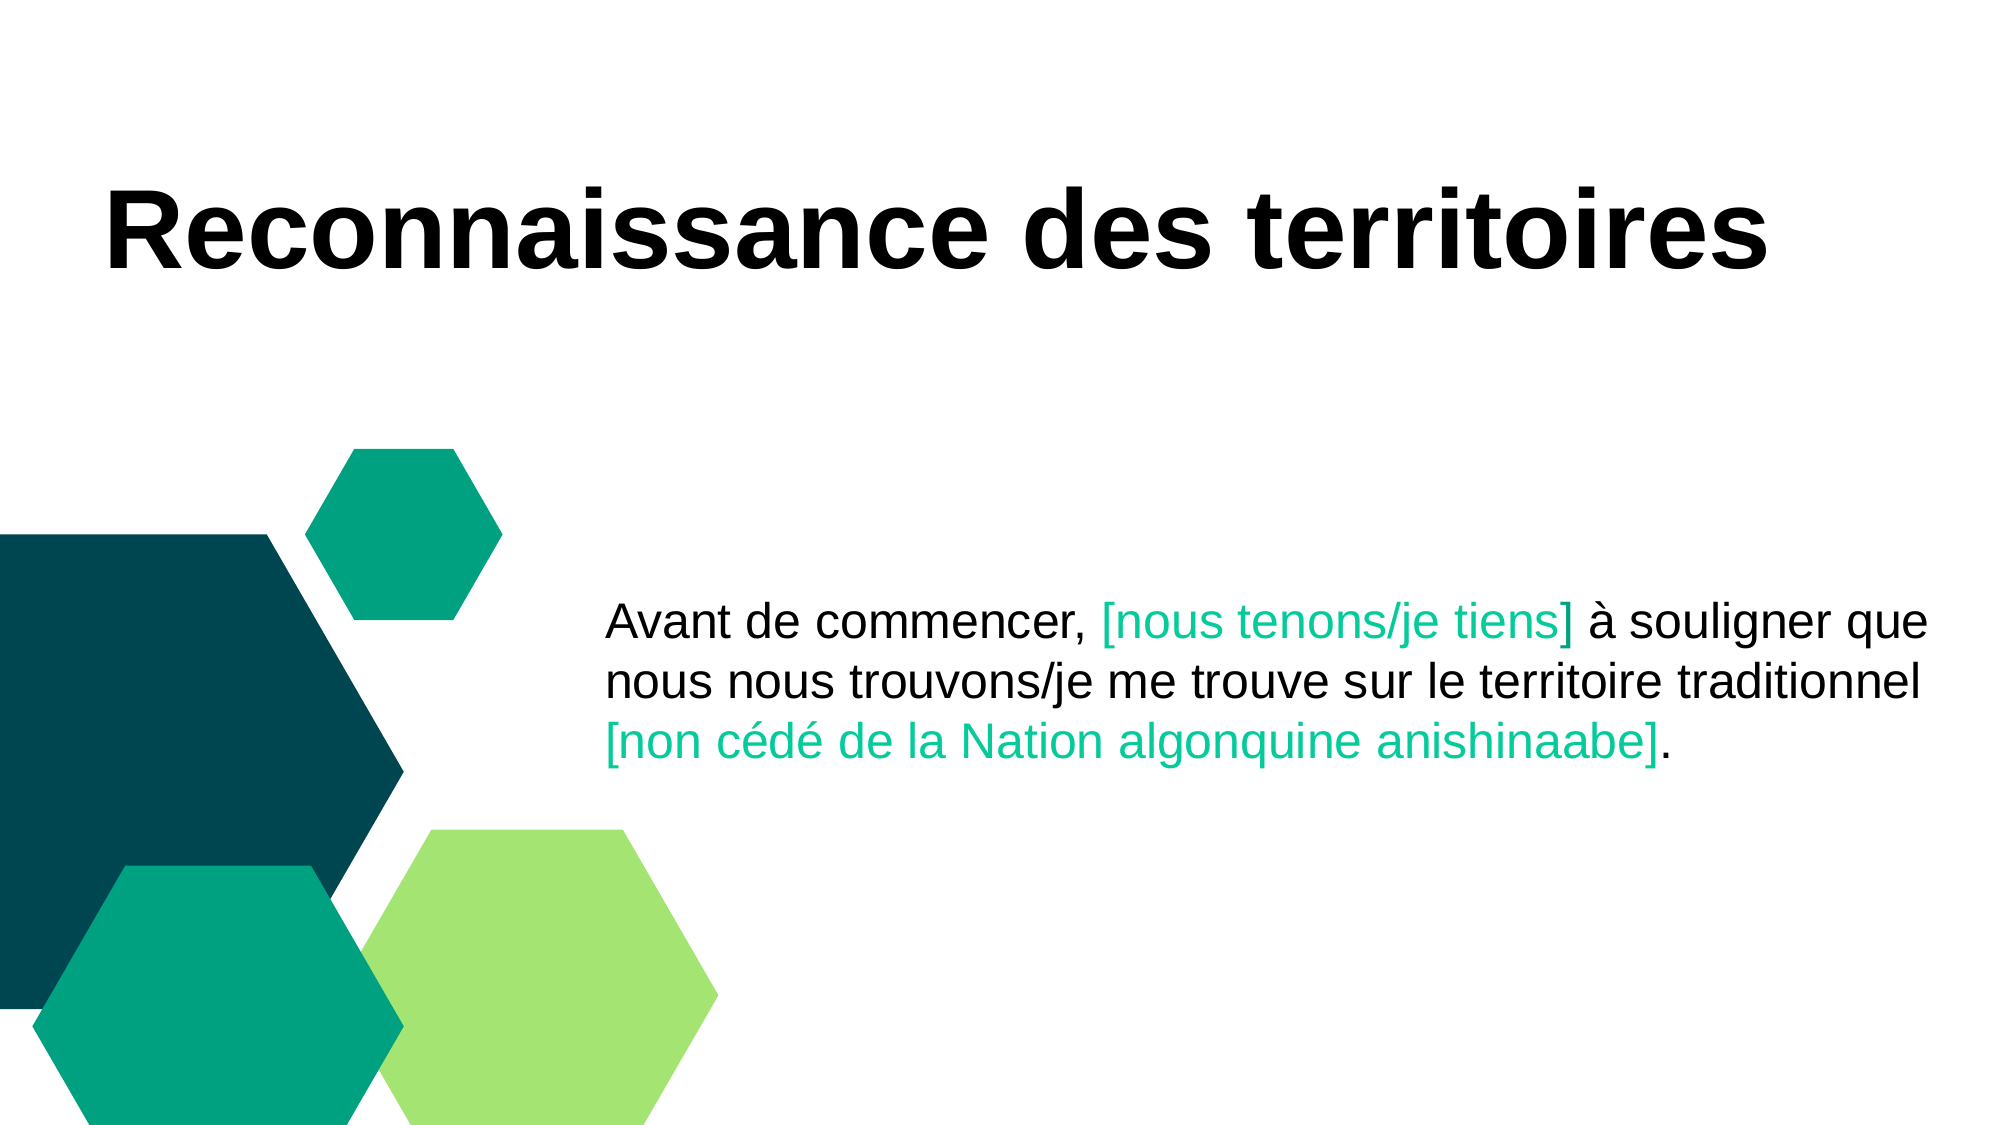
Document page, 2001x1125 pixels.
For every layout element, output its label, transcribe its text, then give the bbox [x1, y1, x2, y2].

list Avant de commencer, [nous tenons/je tiens] à souligner que nous nous trouvons/je me trouve sur le territoire traditionnel [non cédé de la Nation algonquine anishinaabe]. [604, 588, 1938, 771]
title Reconnaissance des territoires [103, 171, 1829, 294]
